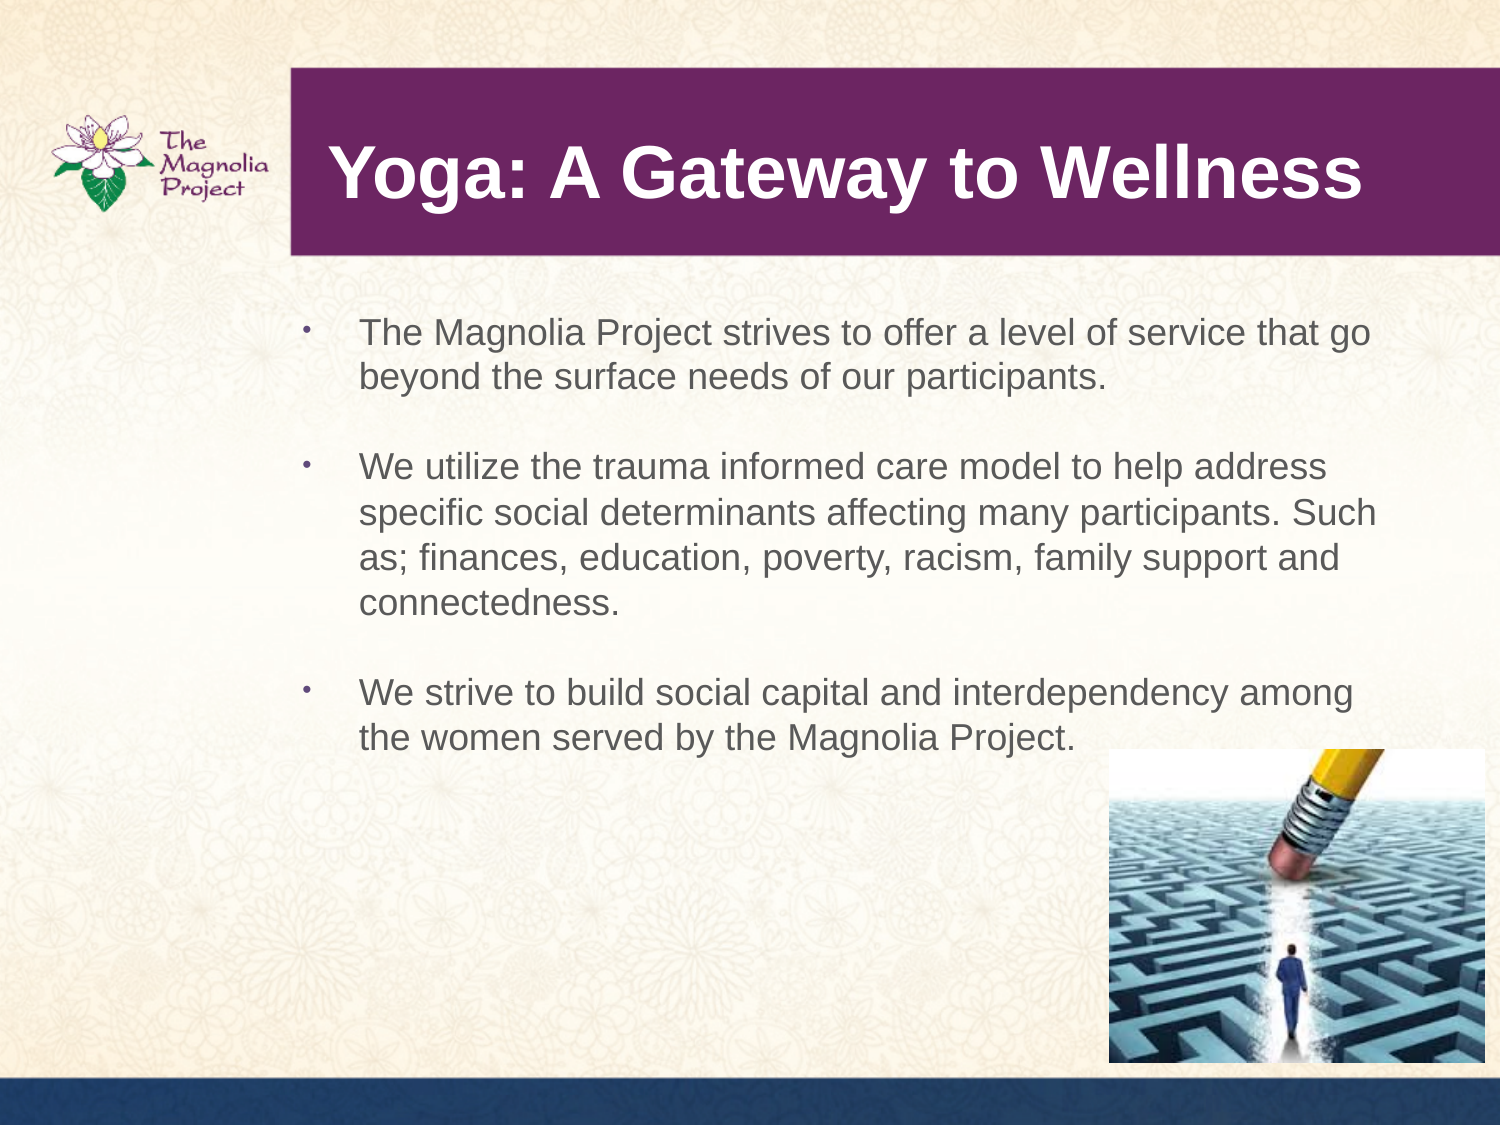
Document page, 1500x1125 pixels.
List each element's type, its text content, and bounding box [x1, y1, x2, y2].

picture [0, 0, 1500, 1125]
list The Magnolia Project strives to offer a level of service that go beyond the surface needs of our participants. We utilize the trauma informed care model to help address specific social determinants affecting many participants. Such as; finances, education, poverty, racism, family support and connectedness. We strive to build social capital and interdependency among the women served by the Magnolia Project. [287, 299, 1400, 1005]
title Yoga: A Gateway to Wellness [312, 75, 1488, 263]
